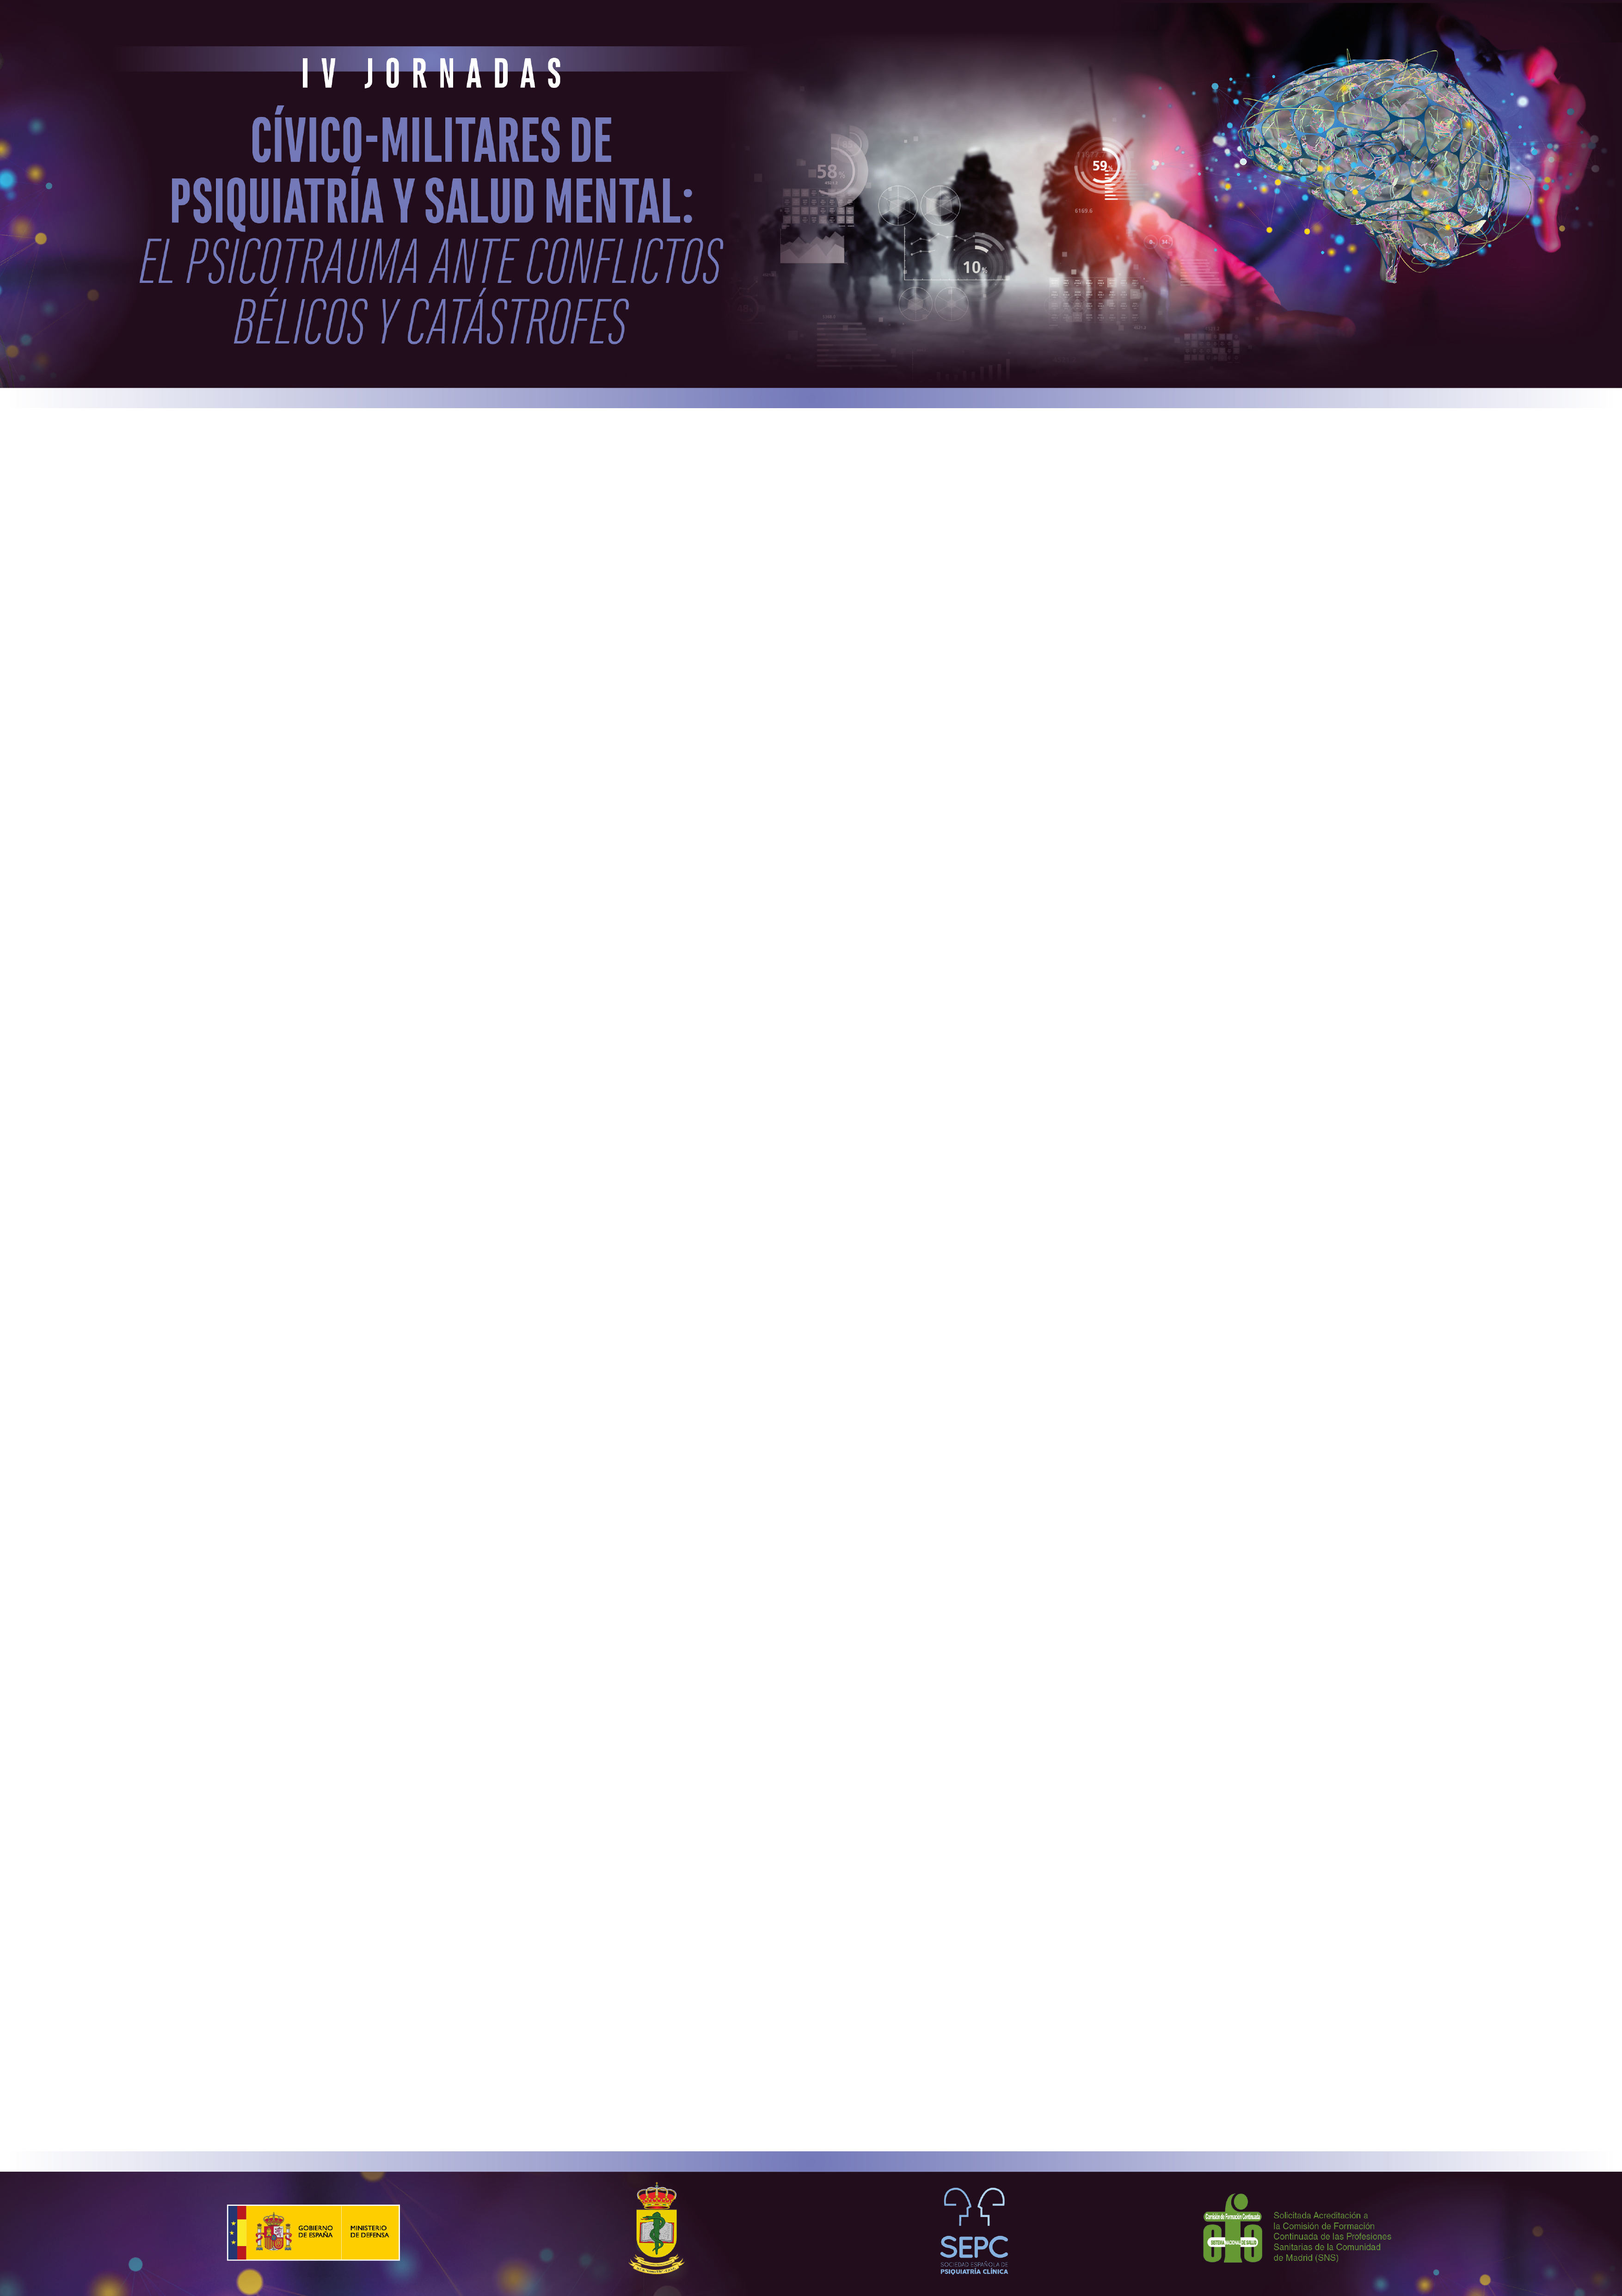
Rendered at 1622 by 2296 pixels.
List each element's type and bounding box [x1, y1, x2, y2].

picture [0, 0, 1622, 408]
picture [0, 2151, 1622, 2296]
